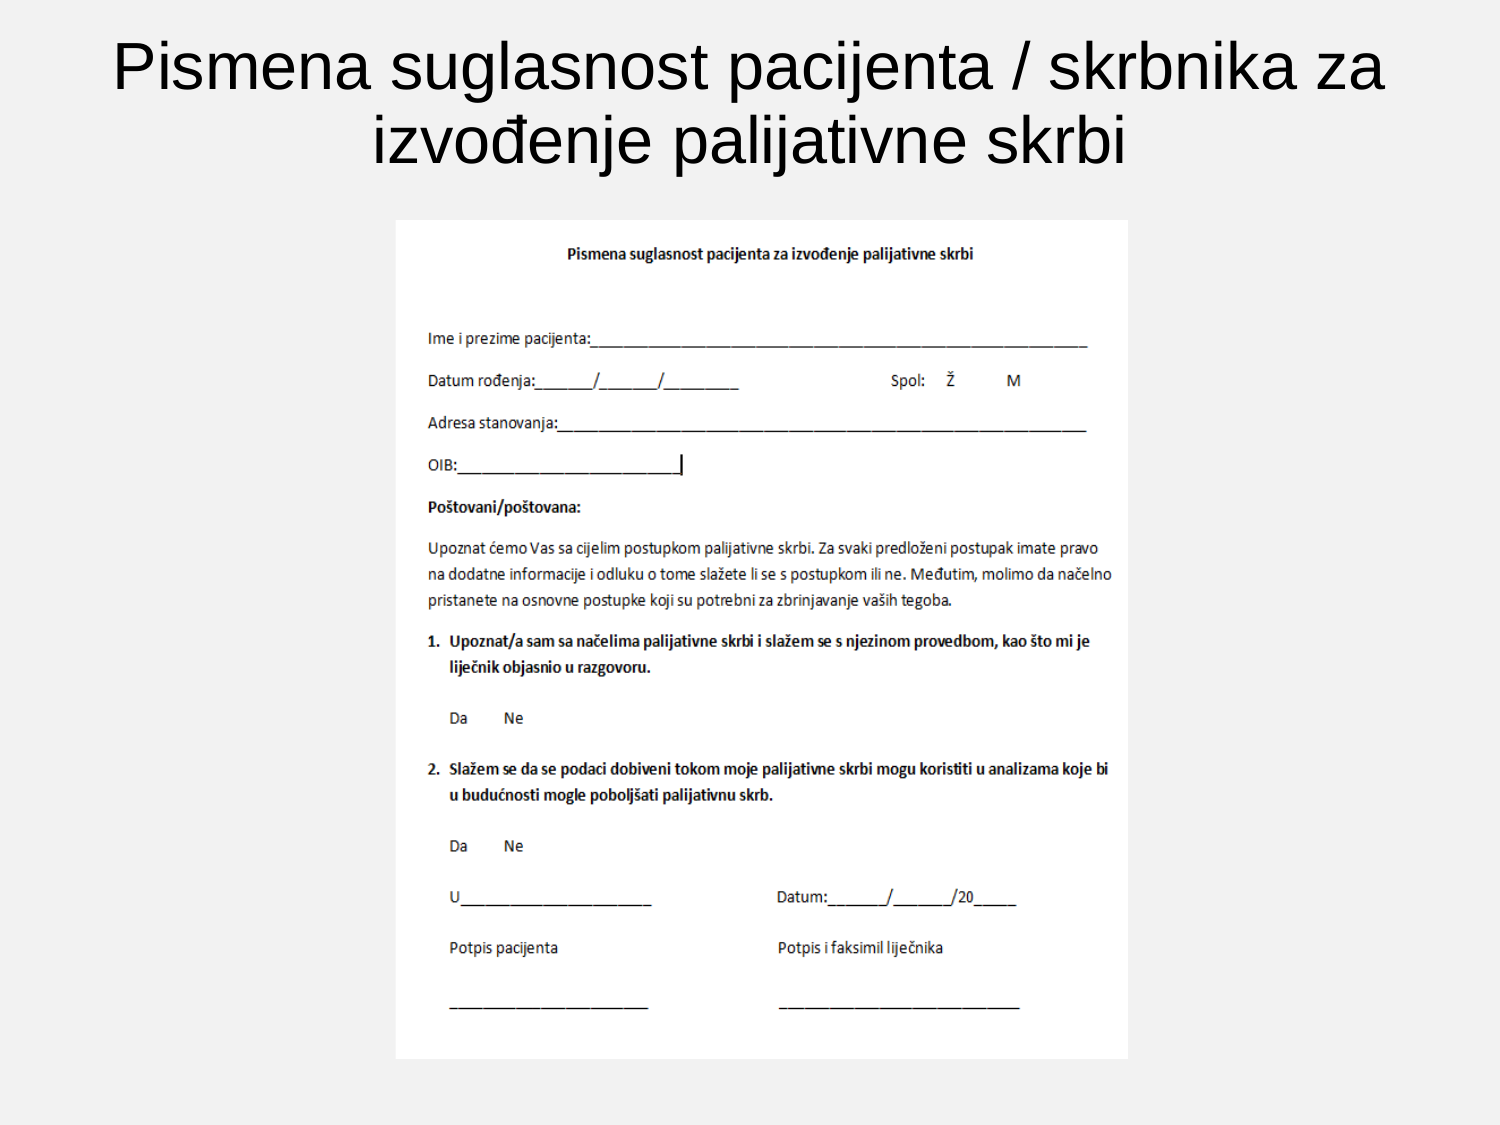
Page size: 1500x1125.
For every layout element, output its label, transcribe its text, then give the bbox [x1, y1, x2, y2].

title Pismena suglasnost pacijenta / skrbnika za izvođenje palijativne skrbi [74, 47, 1426, 162]
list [395, 219, 1128, 1059]
